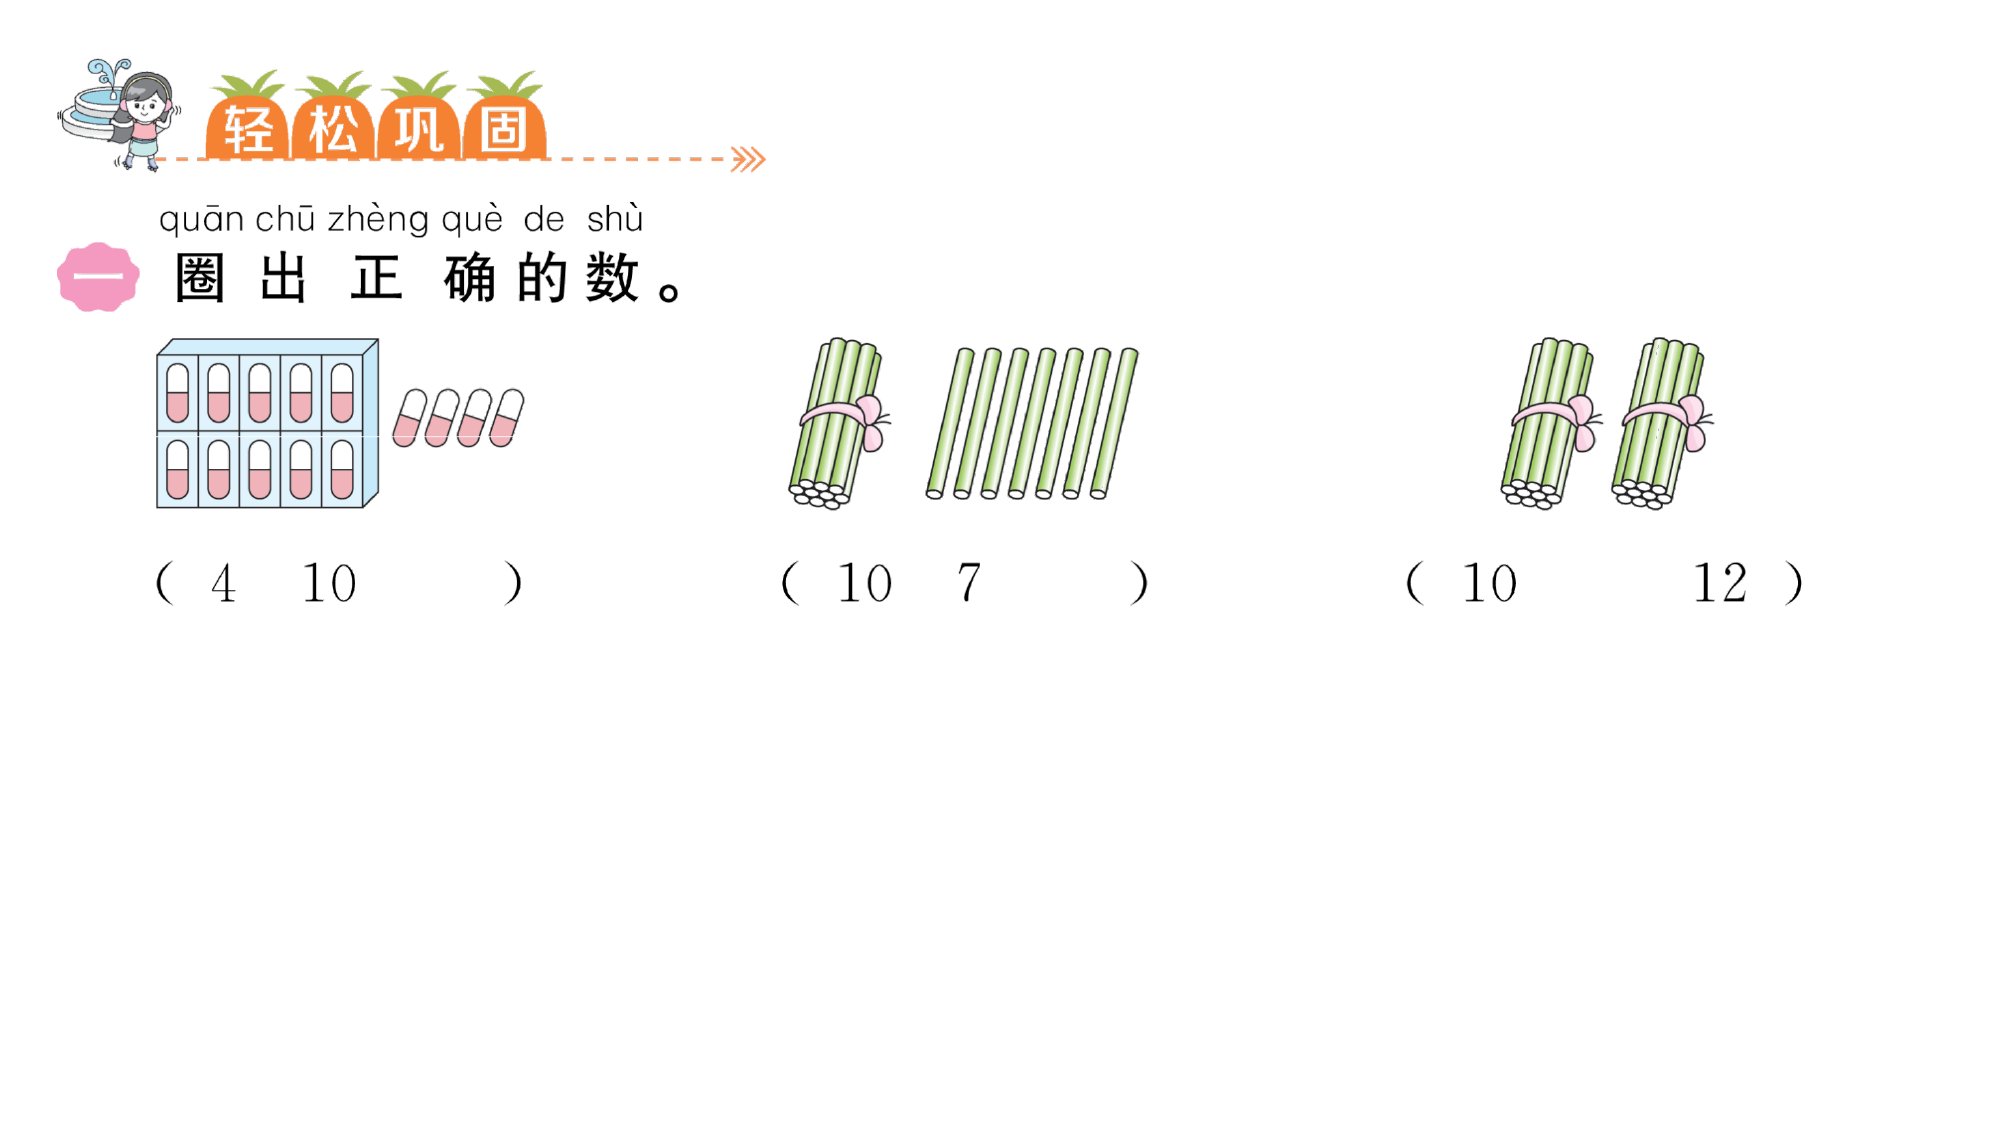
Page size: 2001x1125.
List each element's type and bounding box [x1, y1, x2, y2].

picture [53, 41, 1943, 632]
